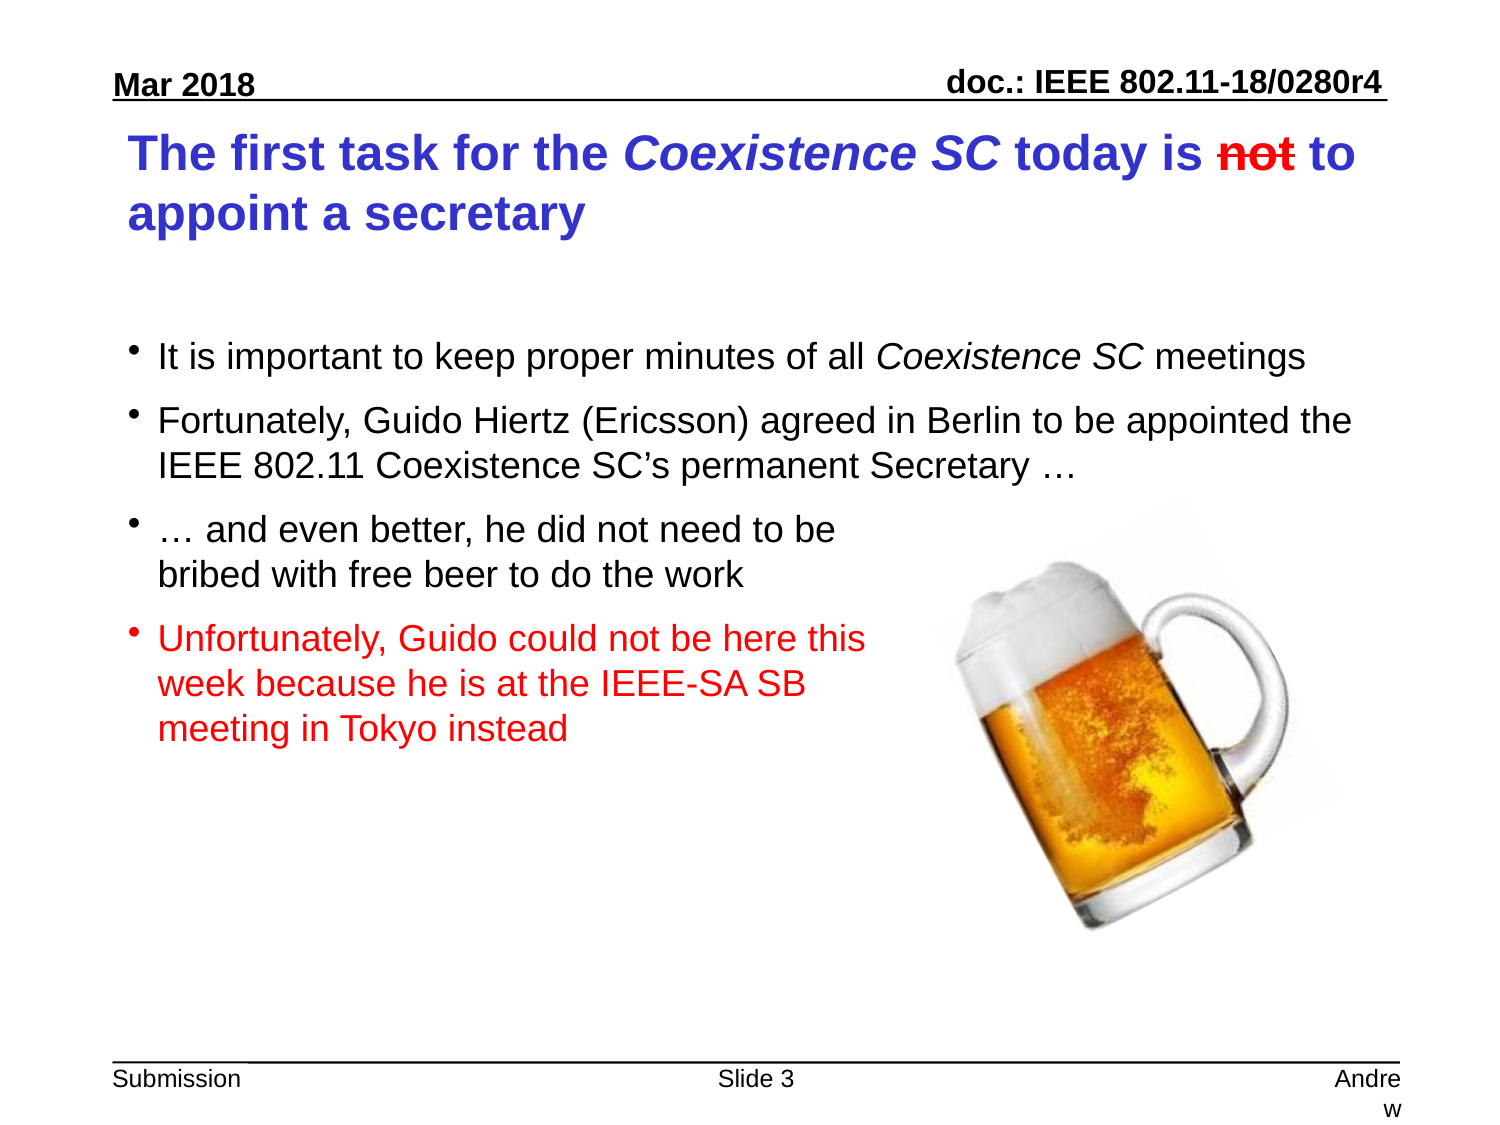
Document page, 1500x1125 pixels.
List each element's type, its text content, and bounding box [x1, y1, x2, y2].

slide_number Slide 3 [709, 1061, 803, 1093]
picture [925, 489, 1349, 937]
footer Andrew Myles, Cisco [1320, 1061, 1402, 1093]
list It is important to keep proper minutes of all Coexistence SC meetings Fortunately, Guido Hiertz (Ericsson) agreed in Berlin to be appointed the IEEE 802.11 Coexistence SC’s permanent Secretary … … and even better, he did not need to be bribed with free beer to do the work Unfortunately, Guido could not be here this week because he is at the IEEE-SA SB meeting in Tokyo instead [112, 324, 1388, 1000]
title The first task for the Coexistence SC today is not to appoint a secretary [112, 112, 1388, 288]
